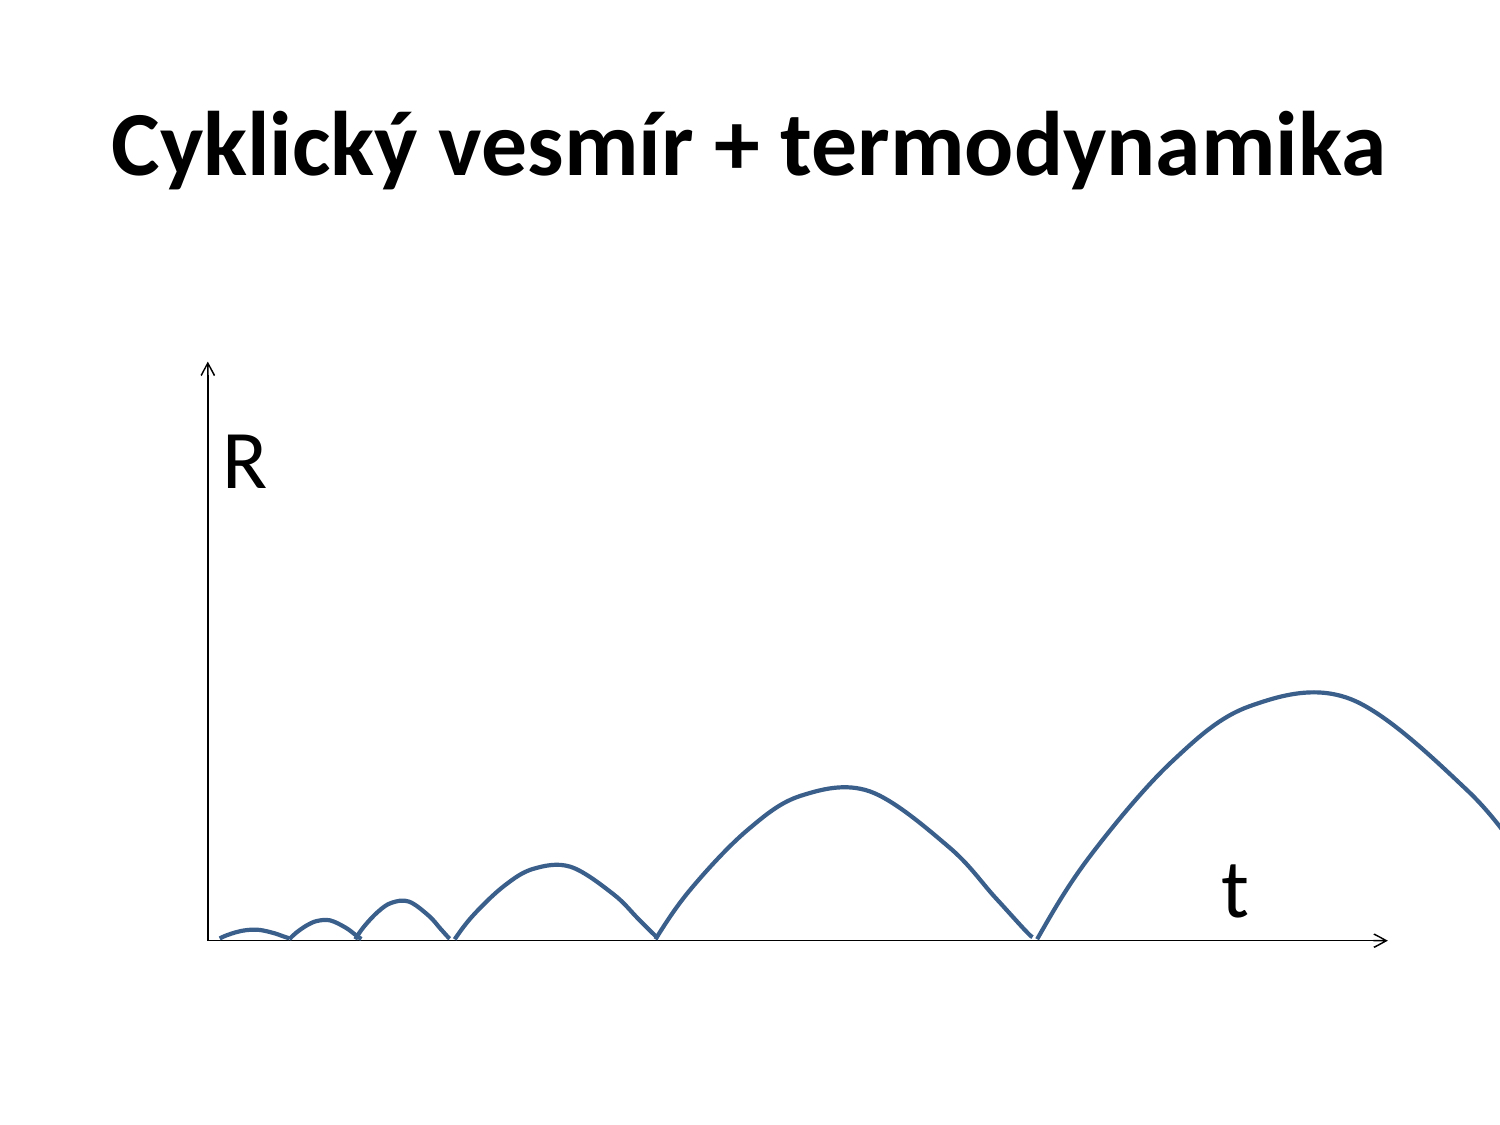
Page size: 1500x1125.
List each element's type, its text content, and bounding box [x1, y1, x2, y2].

text_box [1035, 690, 1500, 940]
text_box R [212, 398, 267, 513]
text_box [289, 917, 363, 940]
title Cyklický vesmír + termodynamika [75, 45, 1425, 233]
text_box [452, 862, 660, 940]
text_box [357, 898, 452, 940]
text_box [656, 785, 1034, 940]
text_box [218, 927, 290, 940]
